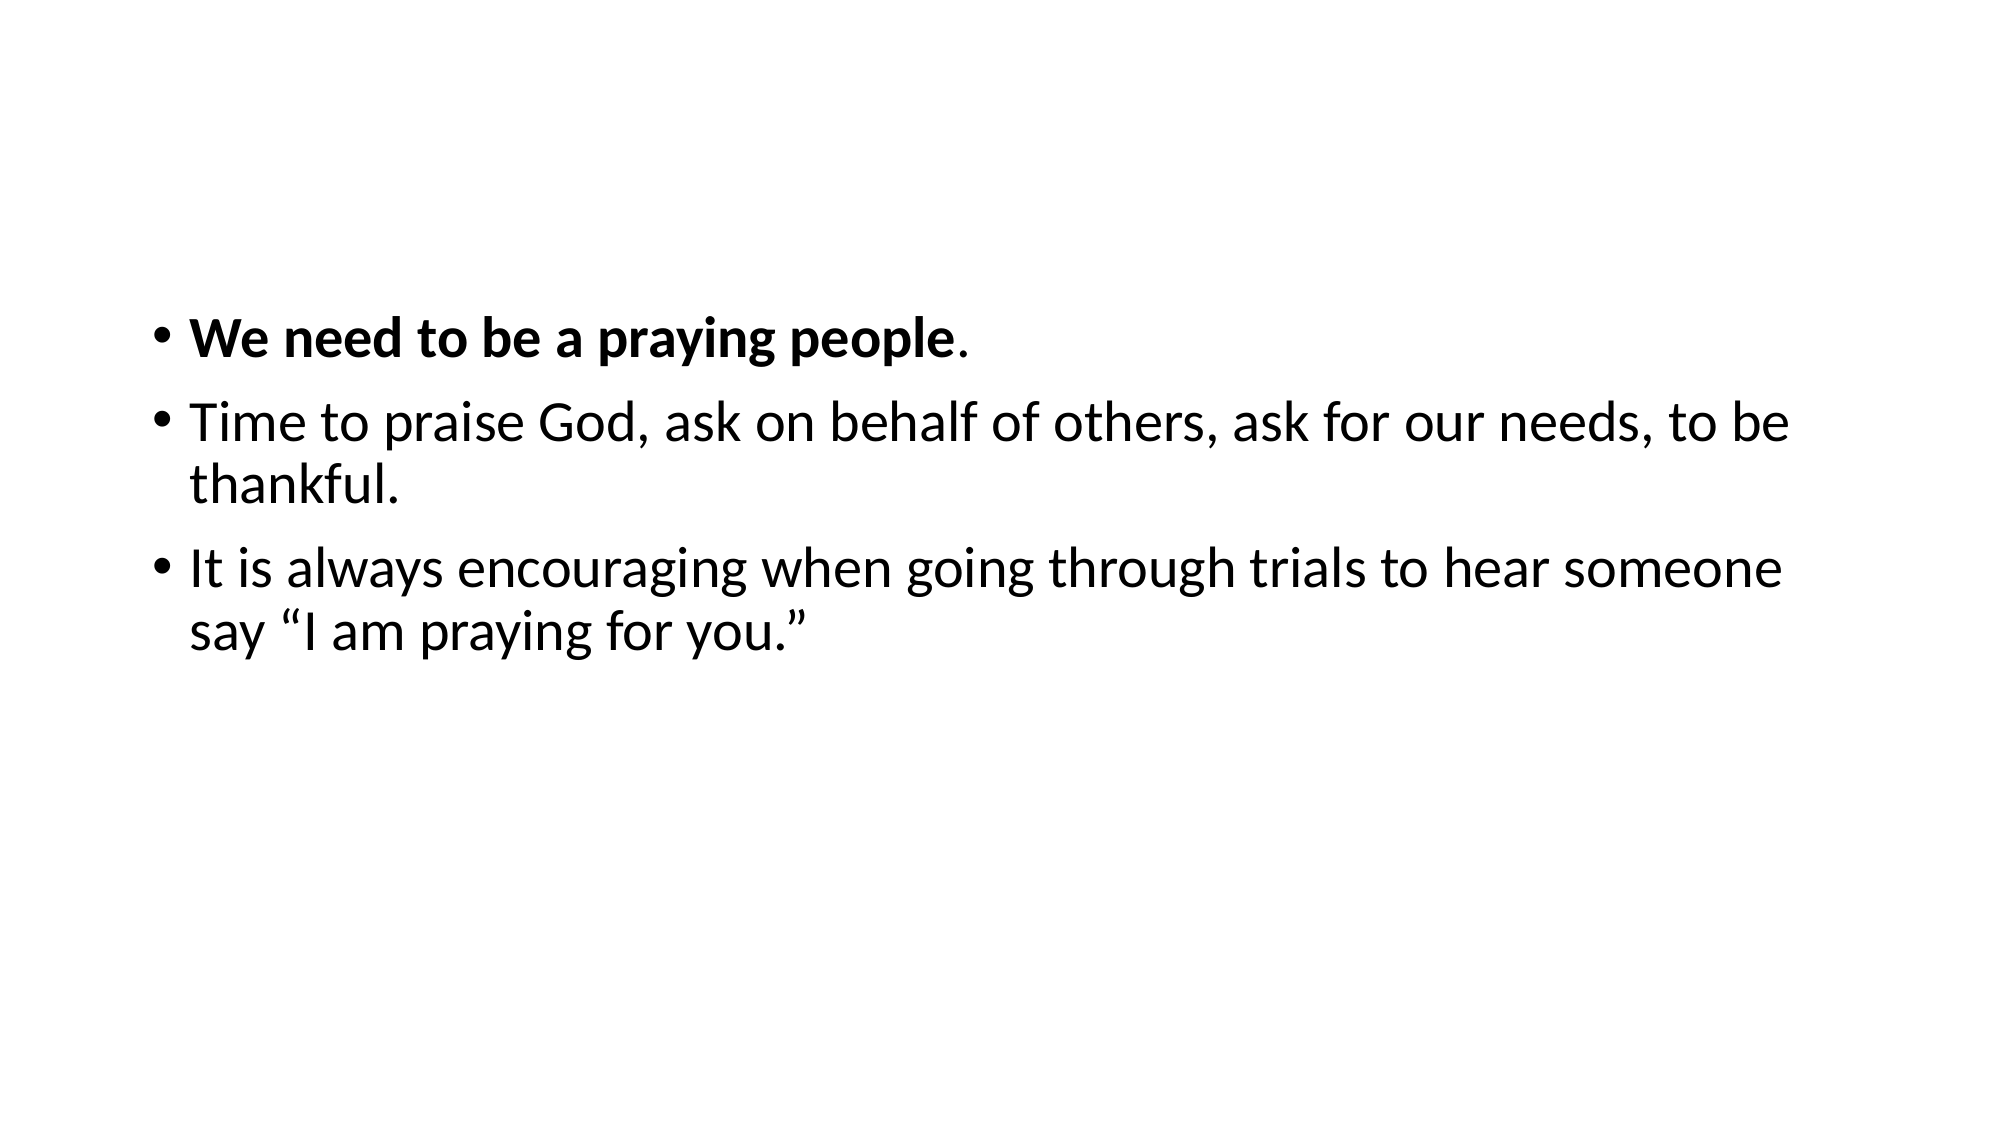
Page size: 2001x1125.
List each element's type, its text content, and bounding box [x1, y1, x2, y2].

list We need to be a praying people. Time to praise God, ask on behalf of others, ask for our needs, to be thankful. It is always encouraging when going through trials to hear someone say “I am praying for you.” [137, 299, 1863, 1014]
